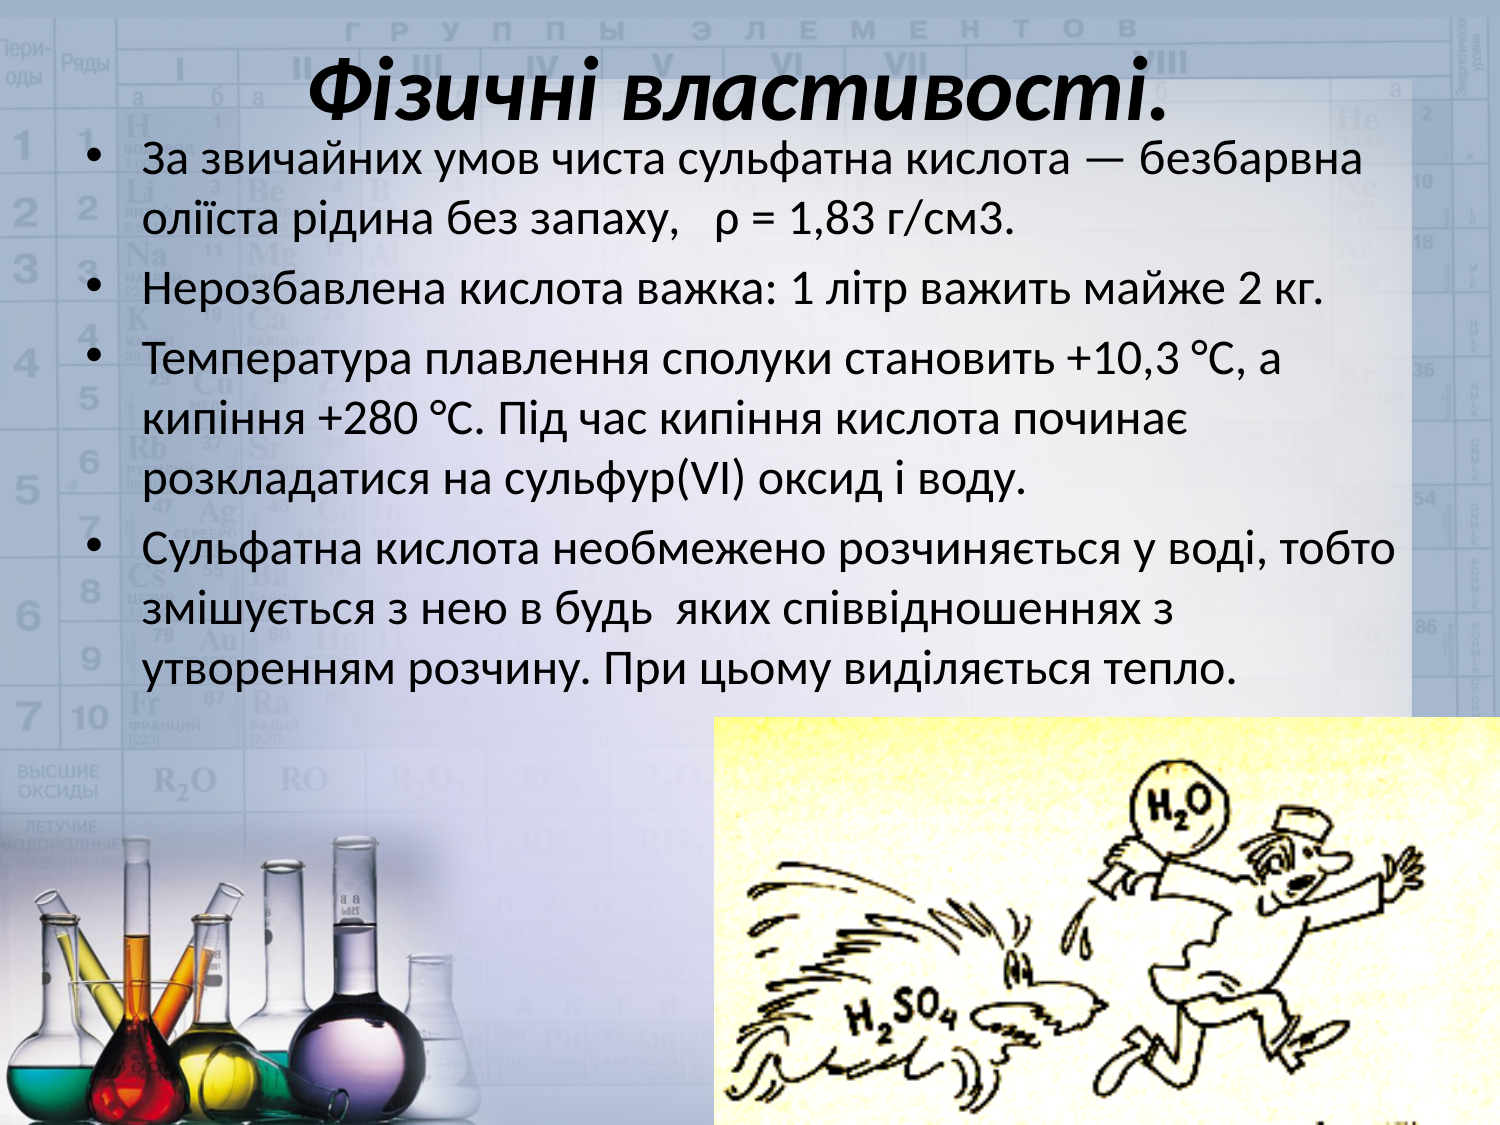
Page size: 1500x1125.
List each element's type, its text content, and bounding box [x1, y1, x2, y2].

list За звичайних умов чиста сульфатна кислота — безбарвна оліїста рідина без запаху, ρ = 1,83 г/см3. Нерозбавлена ​​кислота важка: 1 літр важить майже 2 кг. Температура плавлення сполуки становить +10,3 °С, а кипіння +280 °С. Під час кипіння кислота починає розкладатися на сульфур(VI) оксид і воду. Сульфатна кислота необмежено розчиняється у воді, тобто змішується з нею в будь яких співвідношеннях з утворенням розчину. При цьому виділяється тепло. [70, 116, 1421, 860]
picture [0, 0, 1500, 1125]
title Фізичні властивості. [74, 44, 1426, 233]
